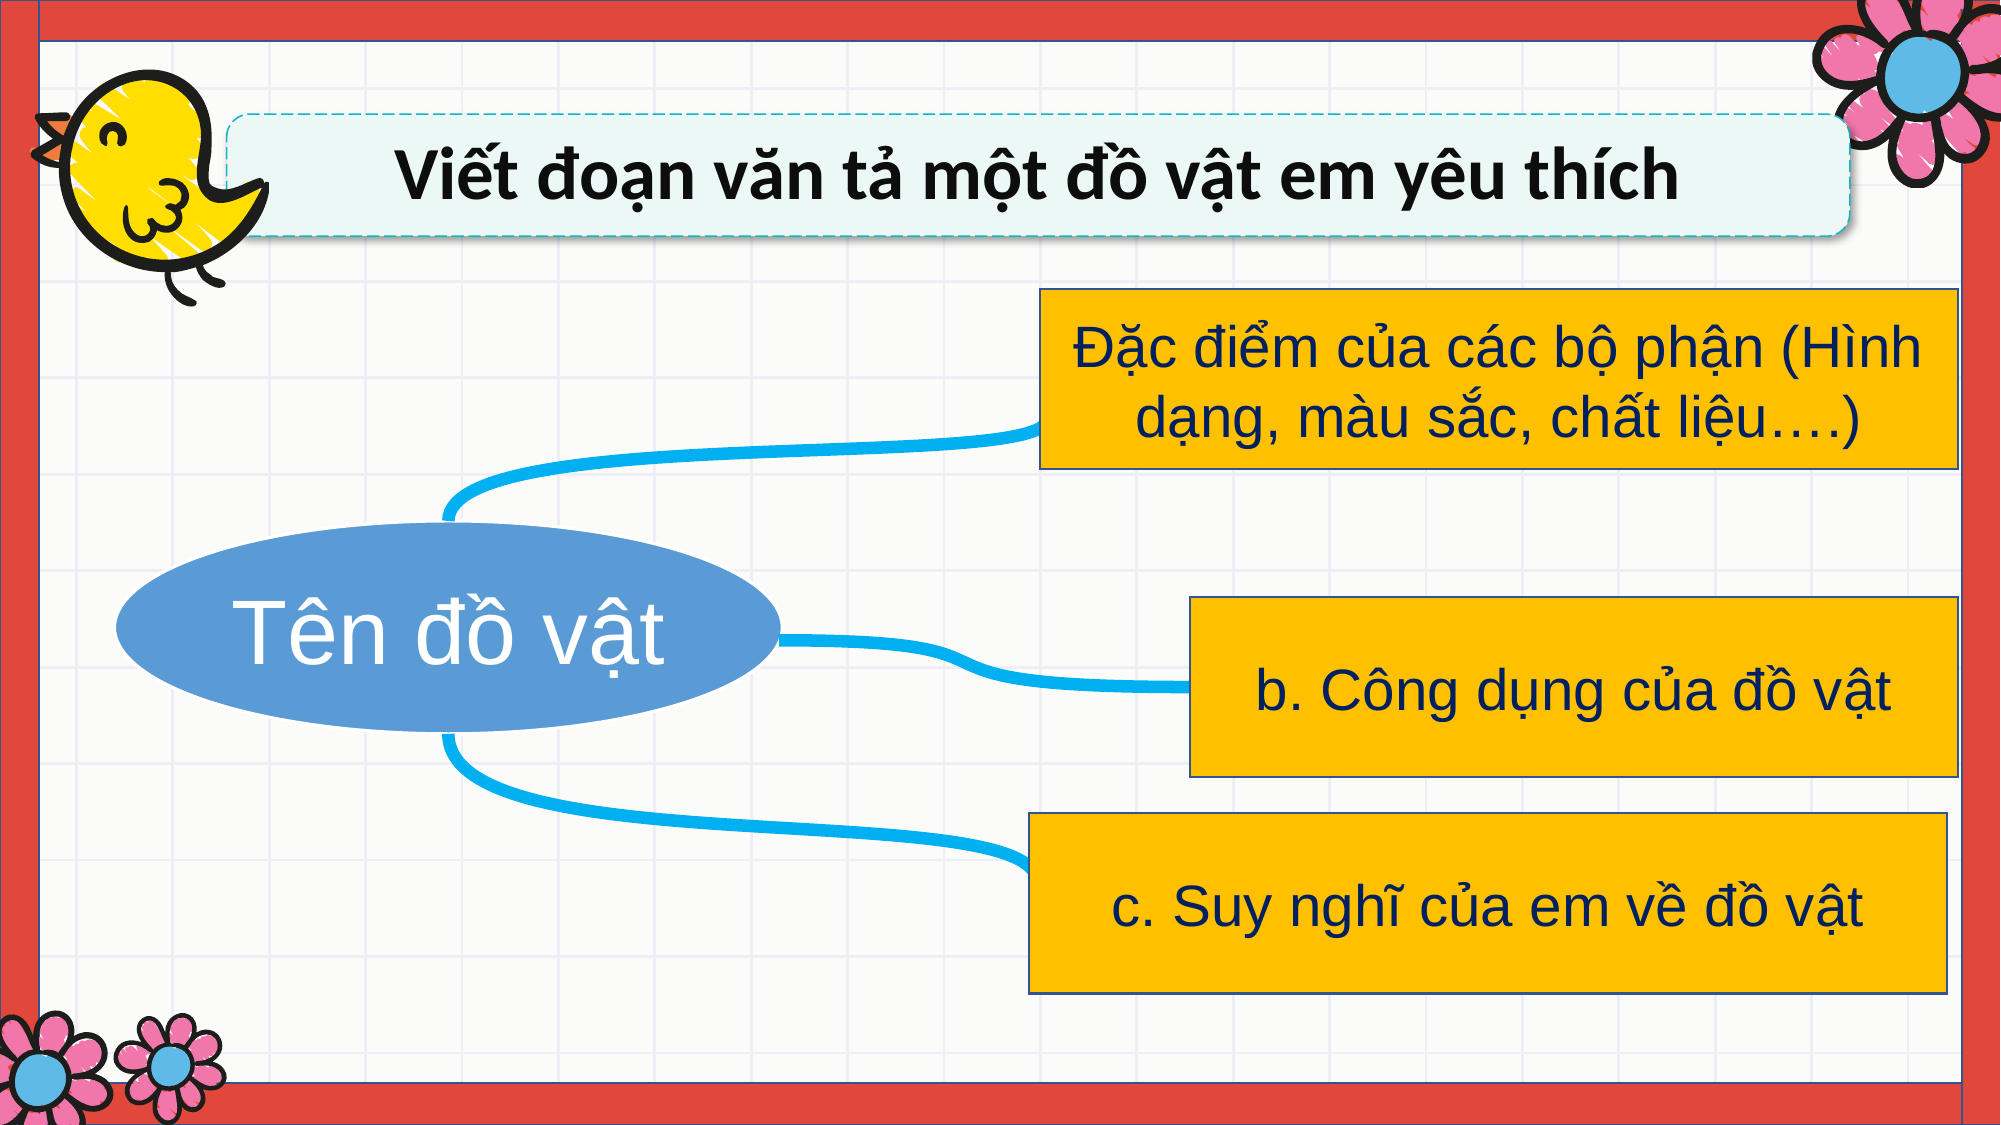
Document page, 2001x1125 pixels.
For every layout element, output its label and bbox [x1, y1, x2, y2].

picture [0, 1010, 227, 1125]
text_box [0, 0, 2000, 1125]
picture [29, 69, 270, 307]
text_box [696, 170, 799, 513]
picture [1812, 0, 2000, 188]
text_box [668, 513, 817, 1103]
text_box [817, 640, 1191, 688]
